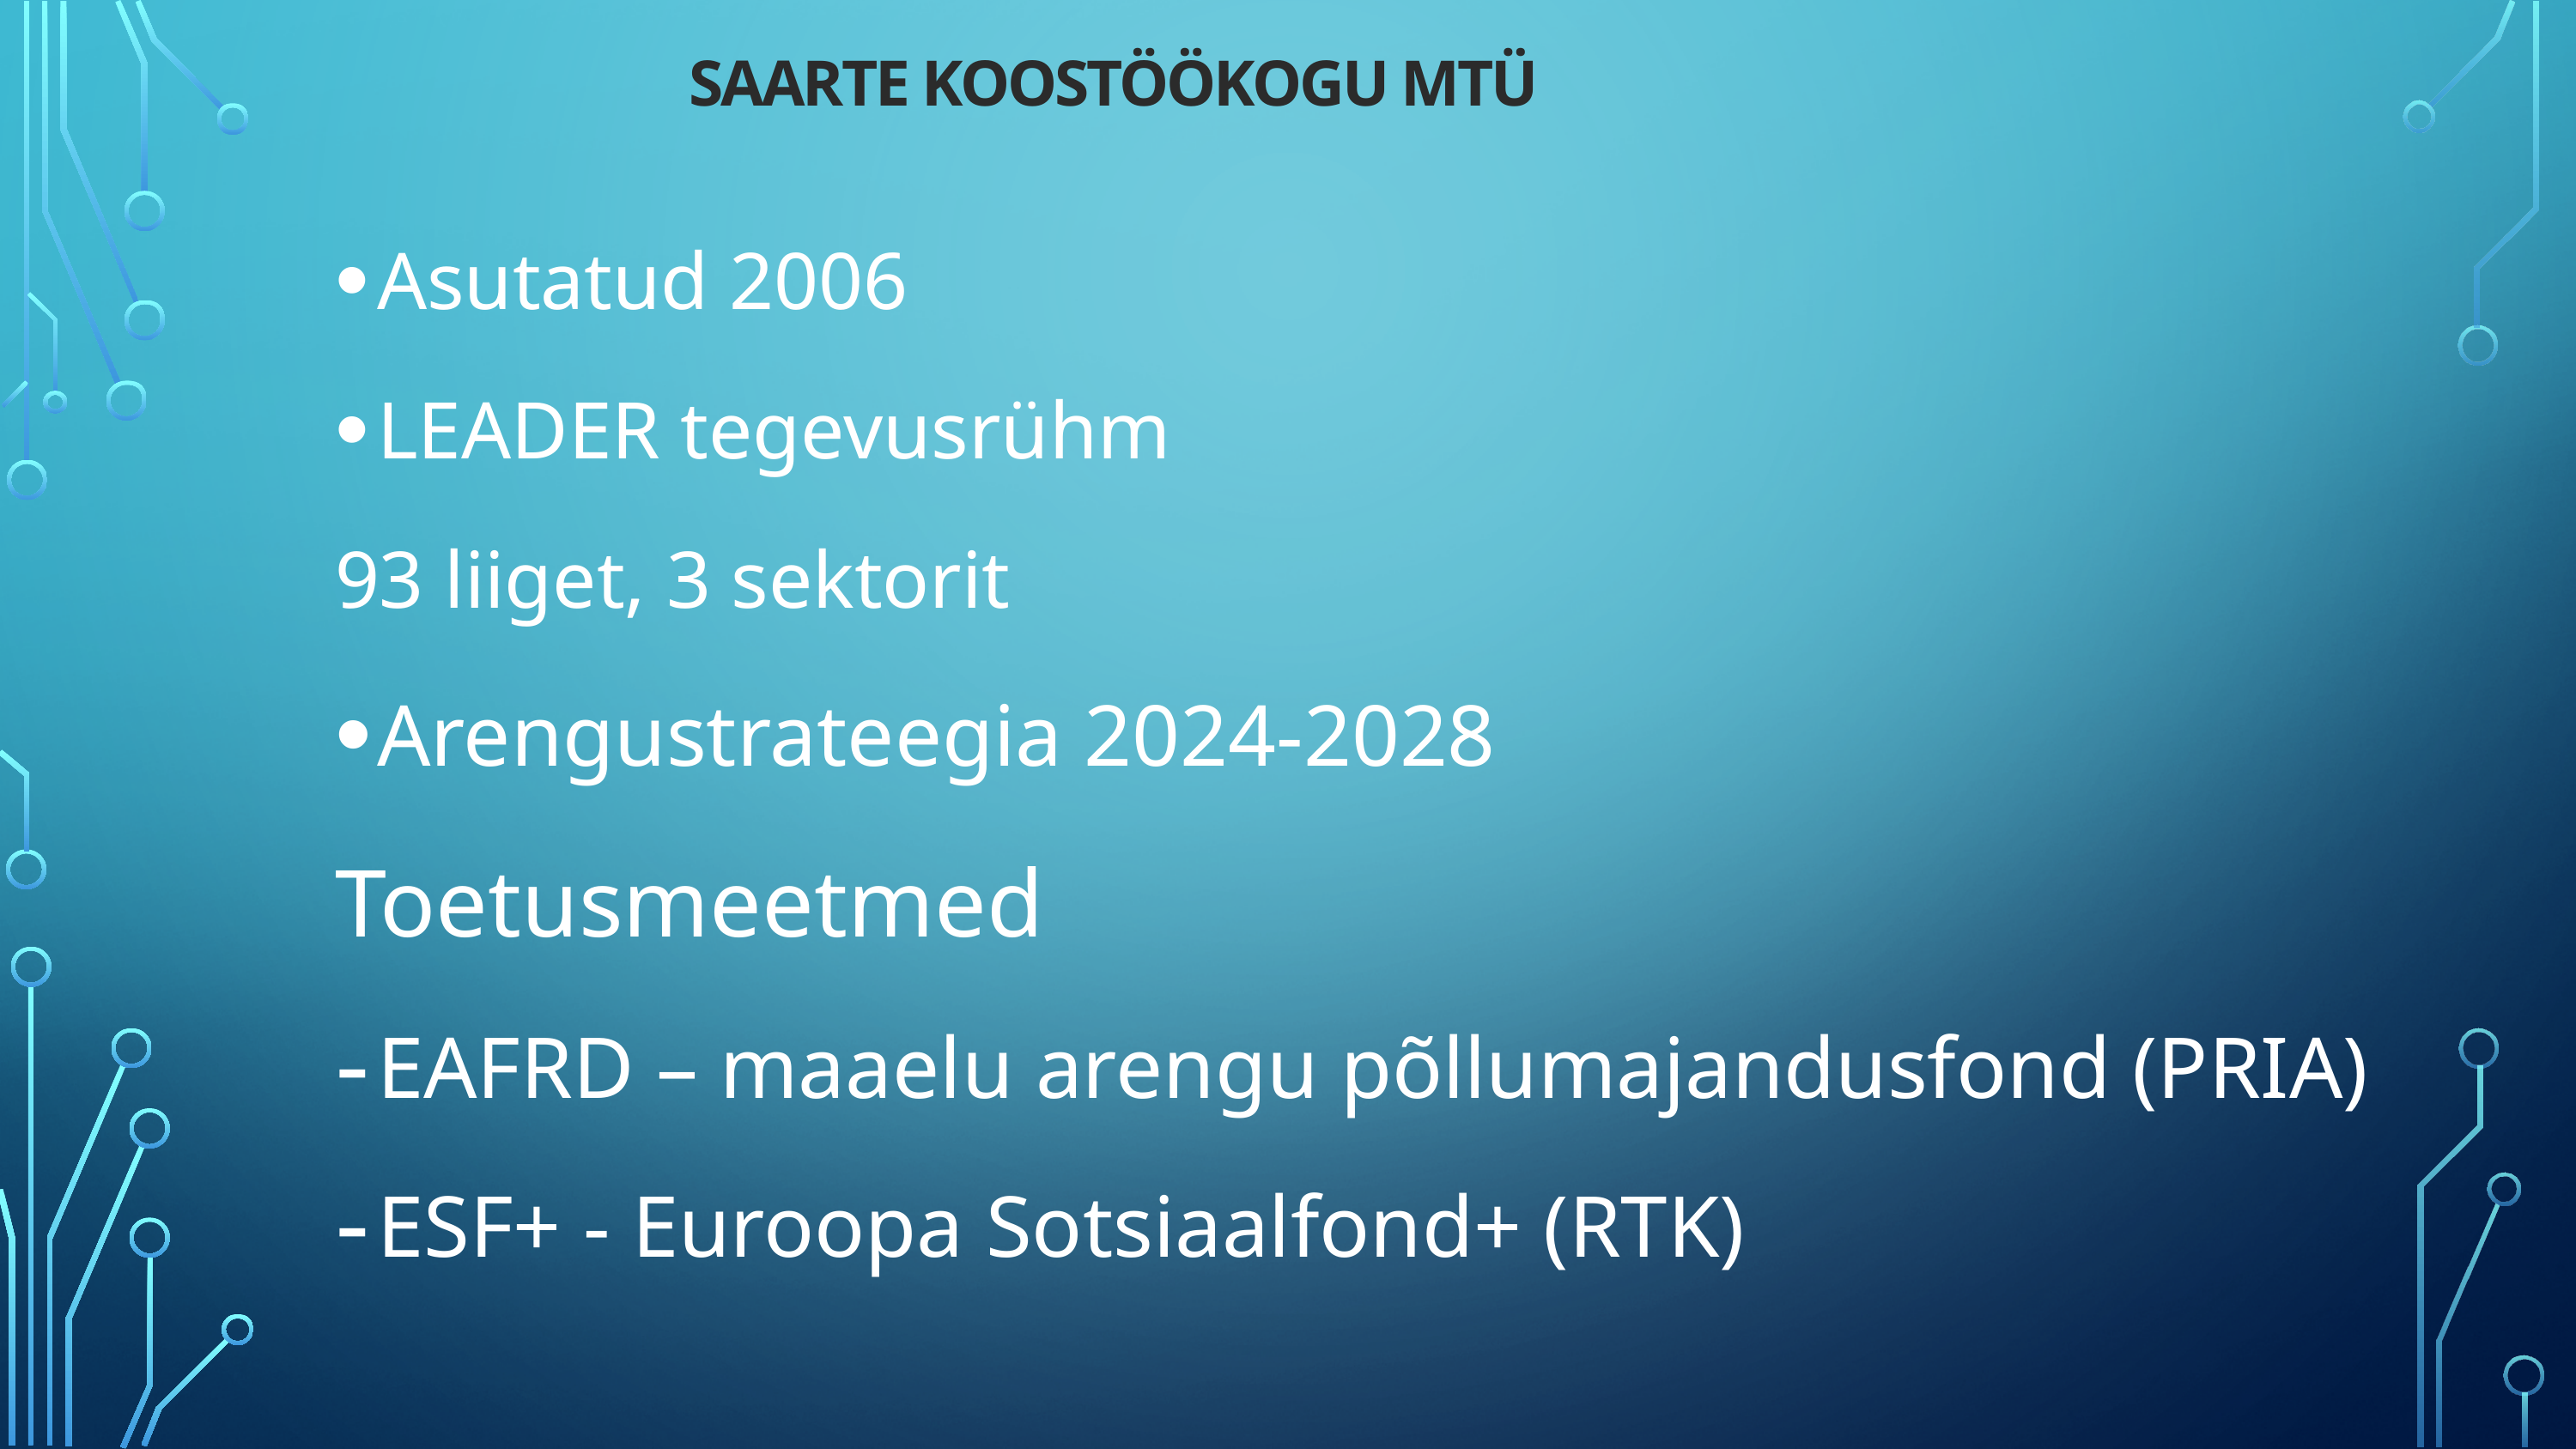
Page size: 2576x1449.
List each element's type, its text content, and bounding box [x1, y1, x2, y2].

list Asutatud 2006 LEADER tegevusrühm 93 liiget, 3 sektorit Arengustrateegia 2024-2028 Toetusmeetmed EAFRD – maaelu arengu põllumajandusfond (PRIA) ESF+ - Euroopa Sotsiaalfond+ (RTK) [322, 198, 2383, 1337]
title SAARTE KOOSTÖÖKOGU MTÜ [676, 37, 1836, 198]
